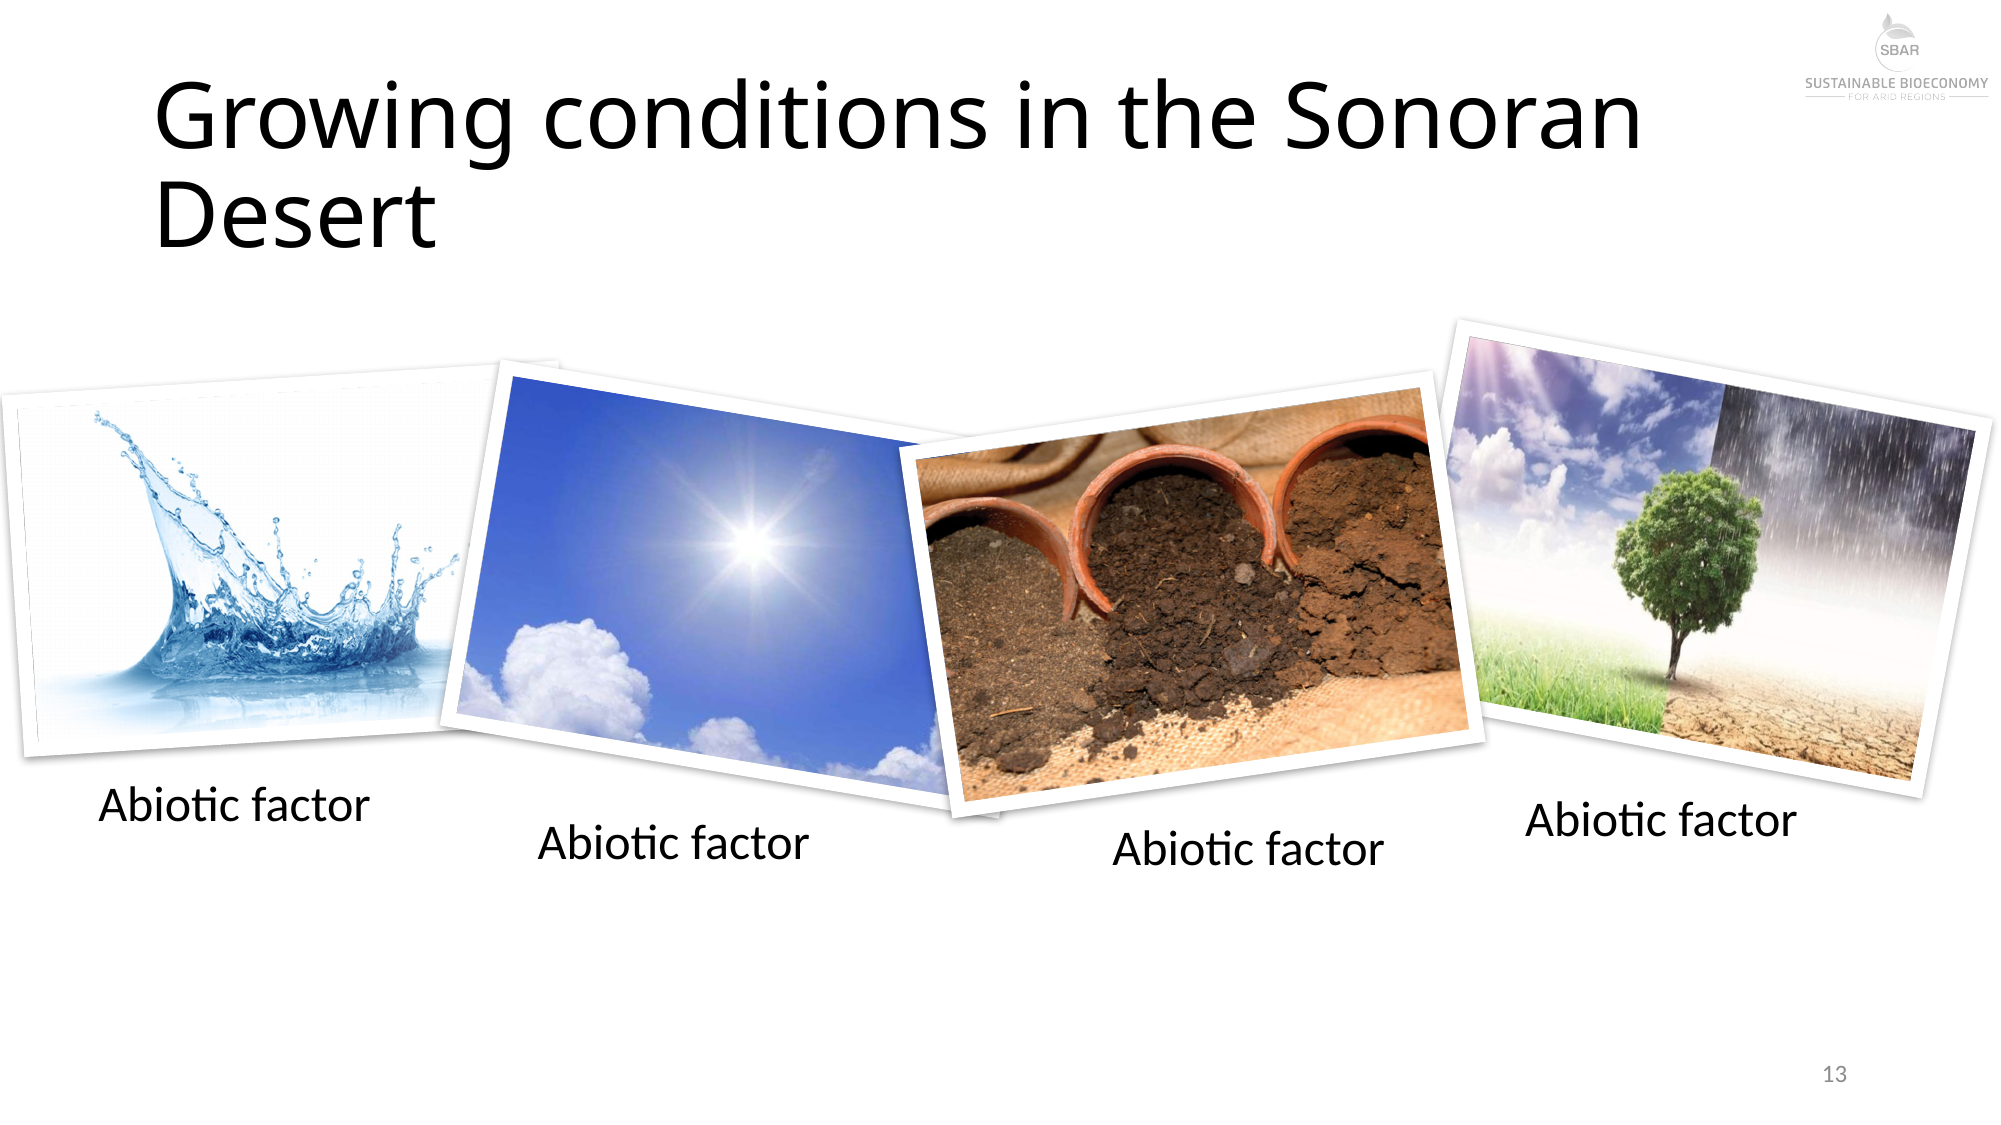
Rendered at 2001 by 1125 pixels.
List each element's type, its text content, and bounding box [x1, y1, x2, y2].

slide_number 13 [1412, 1042, 1863, 1103]
picture [1800, 0, 1994, 114]
text_box Abiotic factor [1510, 779, 1817, 855]
picture [18, 338, 1975, 801]
text_box Abiotic factor [83, 764, 390, 840]
text_box Abiotic factor [522, 801, 830, 877]
text_box Abiotic factor [1097, 808, 1405, 883]
title Growing conditions in the Sonoran Desert [137, 59, 1863, 278]
